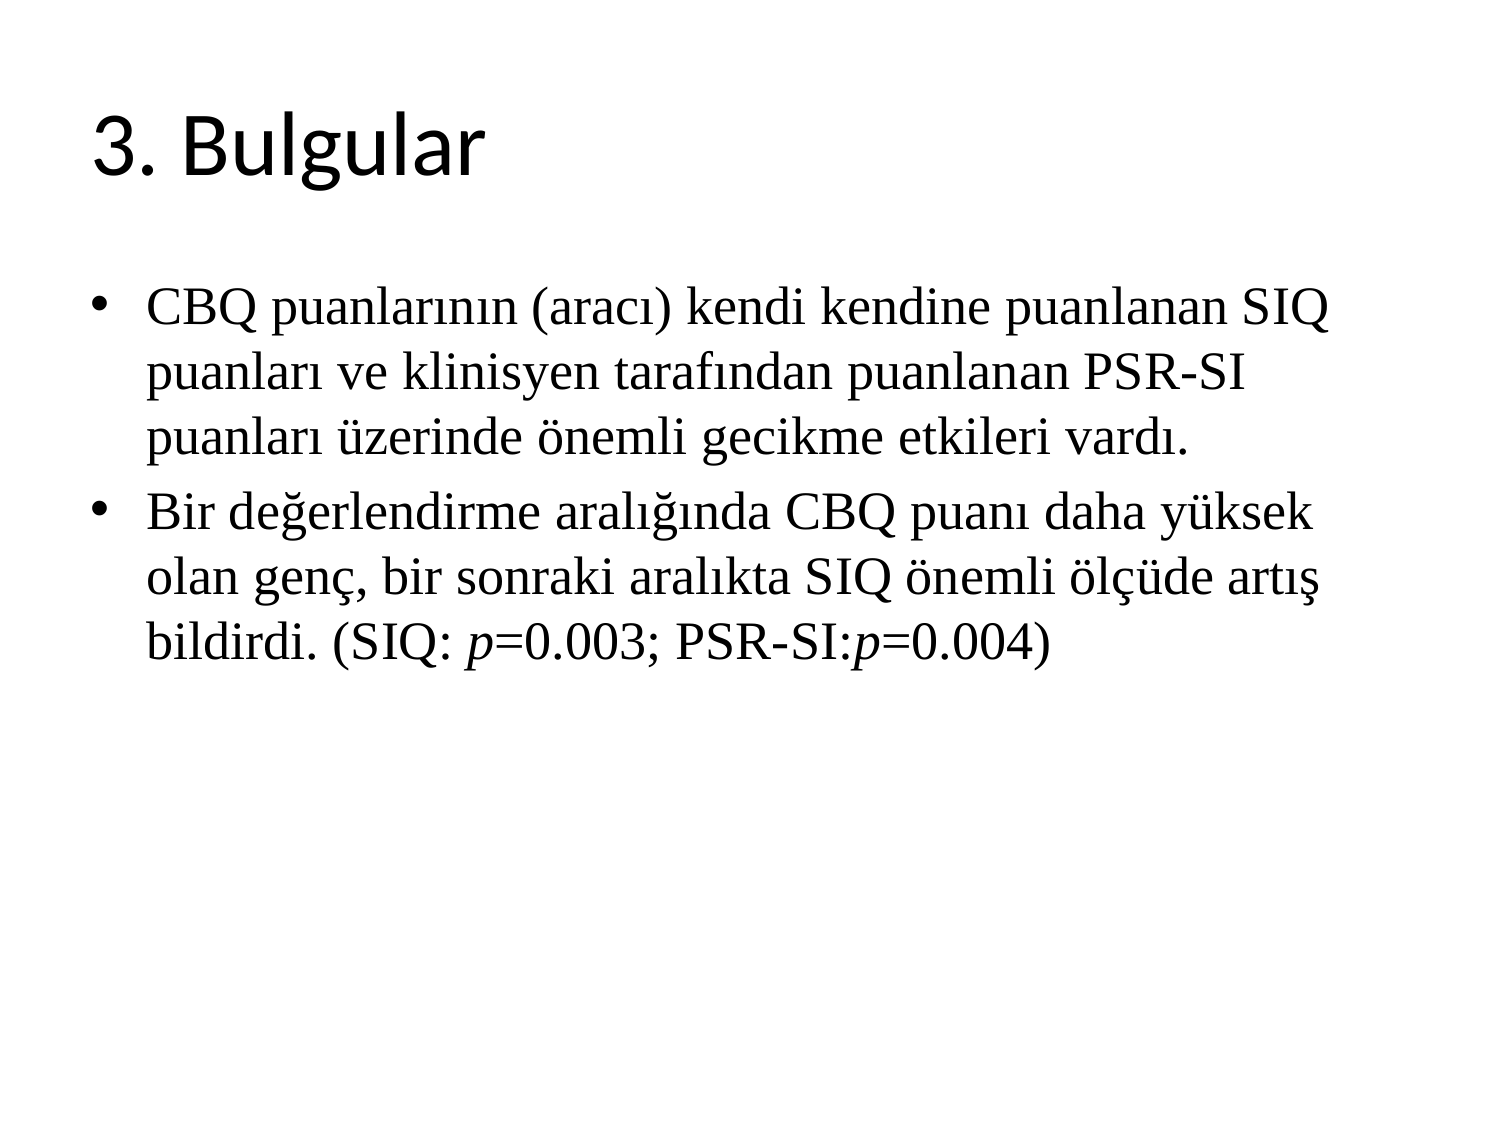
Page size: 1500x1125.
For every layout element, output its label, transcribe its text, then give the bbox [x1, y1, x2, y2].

list CBQ puanlarının (aracı) kendi kendine puanlanan SIQ puanları ve klinisyen tarafından puanlanan PSR-SI puanları üzerinde önemli gecikme etkileri vardı. Bir değerlendirme aralığında CBQ puanı daha yüksek olan genç, bir sonraki aralıkta SIQ önemli ölçüde artış bildirdi. (SIQ: p=0.003; PSR-SI:p=0.004) [75, 262, 1425, 1005]
title 3. Bulgular [75, 45, 1425, 233]
